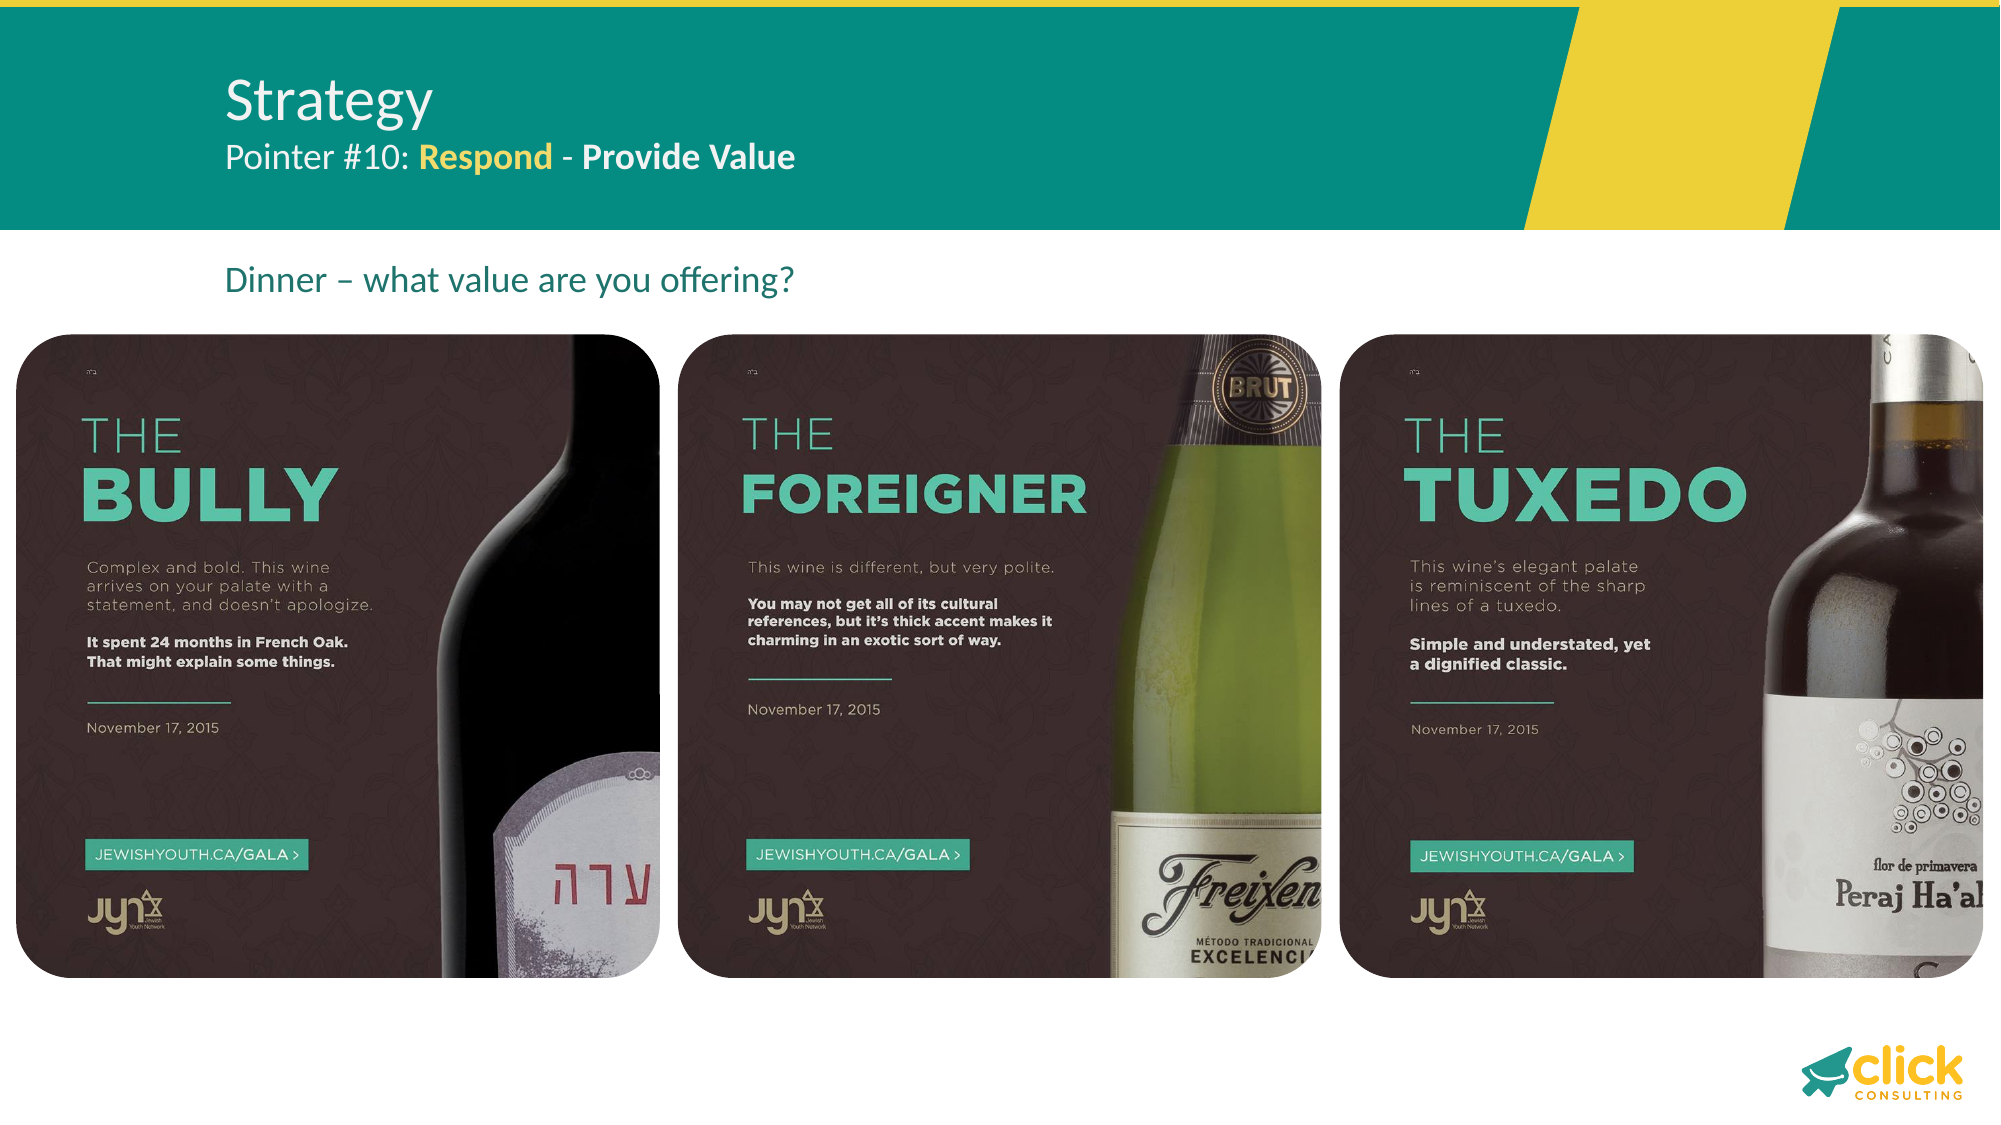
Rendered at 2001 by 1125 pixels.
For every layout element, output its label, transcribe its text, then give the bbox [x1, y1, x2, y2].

picture [677, 334, 1322, 978]
text_box Dinner – what value are you offering? [209, 247, 1372, 308]
title Strategy Pointer #10: Respond - Provide Value [210, 9, 1790, 233]
picture [1789, 1031, 1975, 1114]
picture [1339, 334, 1984, 978]
picture [16, 334, 660, 978]
